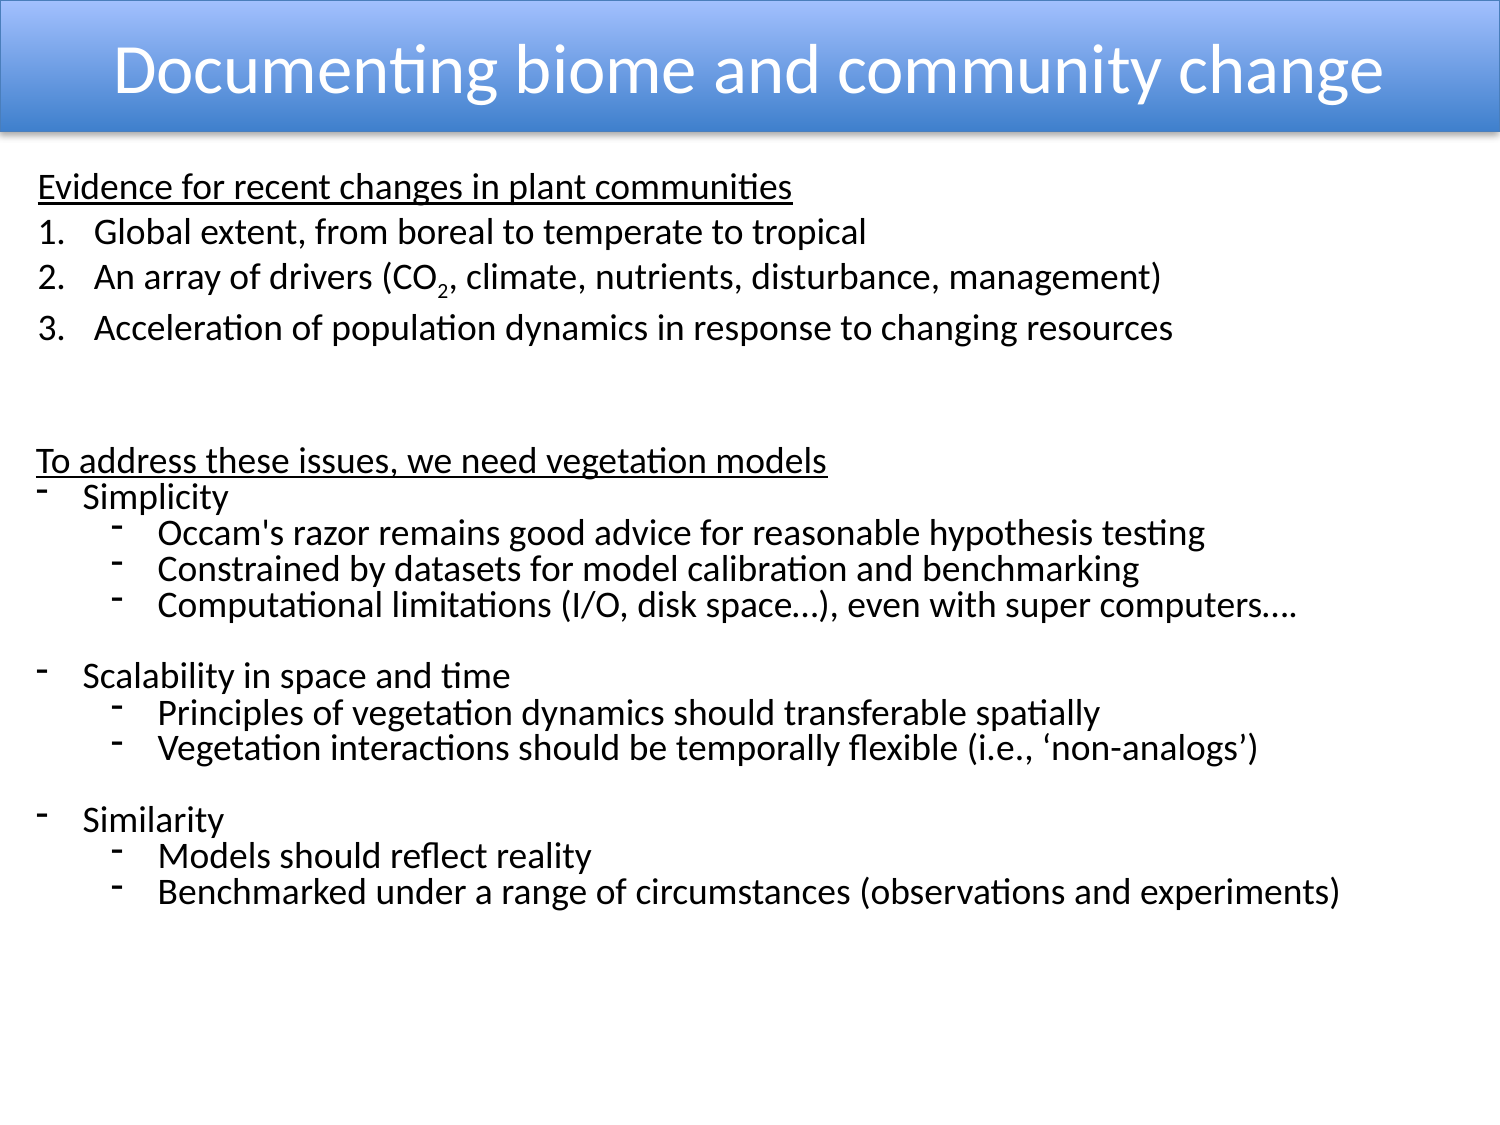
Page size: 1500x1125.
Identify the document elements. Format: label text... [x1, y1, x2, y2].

text_box Documenting biome and community change [0, 0, 1500, 132]
text_box Evidence for recent changes in plant communities Global extent, from boreal to temperate to tropical An array of drivers (CO2, climate, nutrients, disturbance, management) Acceleration of population dynamics in response to changing resources [22, 154, 1190, 356]
text_box To address these issues, we need vegetation models Simplicity Occam's razor remains good advice for reasonable hypothesis testing Constrained by datasets for model calibration and benchmarking Computational limitations (I/O, disk space…), even with super computers…. Scalability in space and time Principles of vegetation dynamics should transferable spatially Vegetation interactions should be temporally flexible (i.e., ‘non-analogs’) Similarity Models should reflect reality Benchmarked under a range of circumstances (observations and experiments) [21, 437, 1465, 920]
